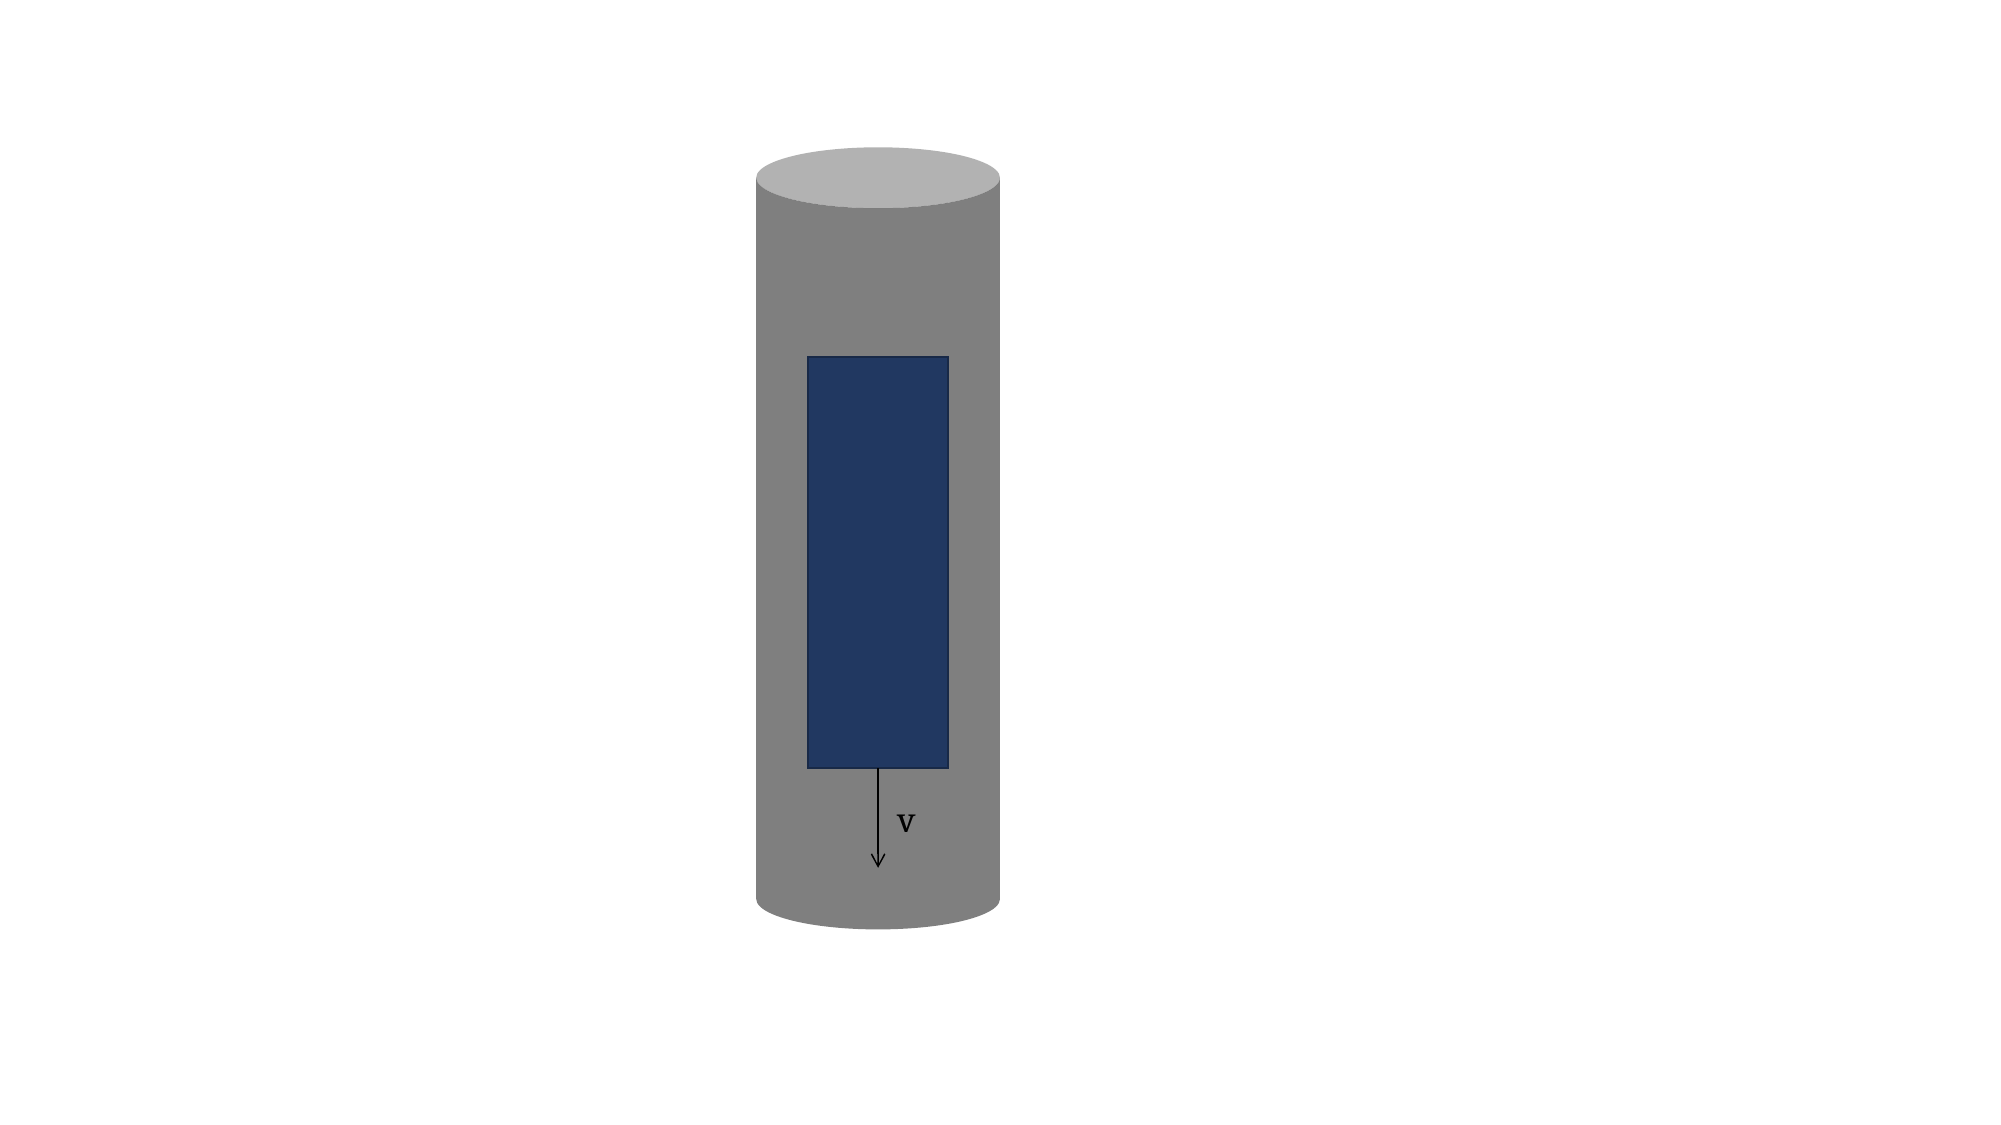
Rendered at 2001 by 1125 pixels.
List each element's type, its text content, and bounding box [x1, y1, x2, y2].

text_box v [882, 787, 931, 848]
text_box [756, 147, 1000, 930]
